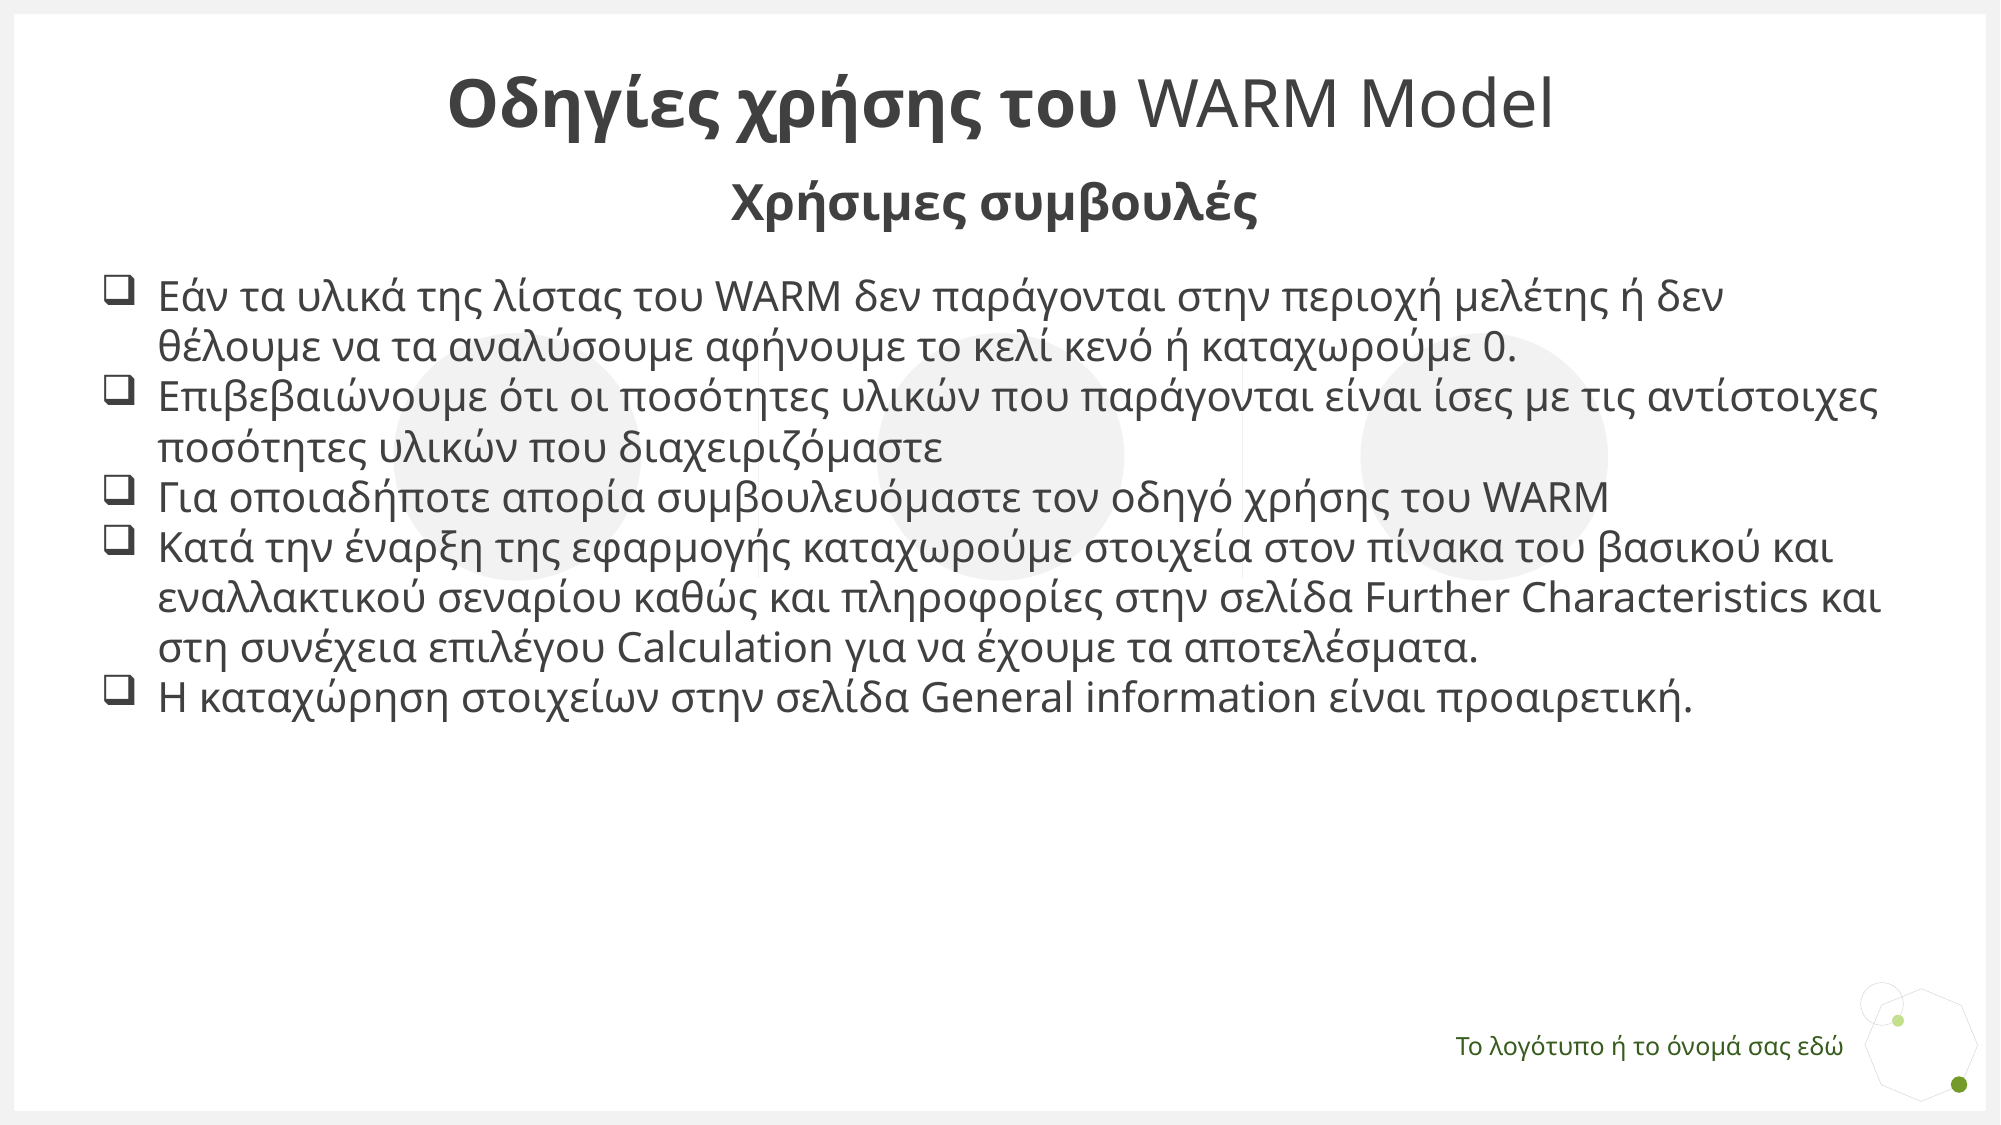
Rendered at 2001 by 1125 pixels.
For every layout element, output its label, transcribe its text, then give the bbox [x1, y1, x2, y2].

text_box Εάν τα υλικά της λίστας του WARM δεν παράγονται στην περιοχή μελέτης ή δεν θέλουμε να τα αναλύσουμε αφήνουμε το κελί κενό ή καταχωρούμε 0. Επιβεβαιώνουμε ότι οι ποσότητες υλικών που παράγονται είναι ίσες με τις αντίστοιχες ποσότητες υλικών που διαχειριζόμαστε Για οποιαδήποτε απορία συμβουλευόμαστε τον οδηγό χρήσης του WARM Κατά την έναρξη της εφαρμογής καταχωρούμε στοιχεία στον πίνακα του βασικού και εναλλακτικού σεναρίου καθώς και πληροφορίες στην σελίδα Further Characteristics και στη συνέχεια επιλέγου Calculation για να έχουμε τα αποτελέσματα. Η καταχώρηση στοιχείων στην σελίδα General information είναι προαιρετική. [100, 270, 1884, 989]
title Οδηγίες χρήσης του WARM Model [70, 70, 1932, 142]
list Χρήσιμες συμβουλές [70, 177, 1931, 223]
